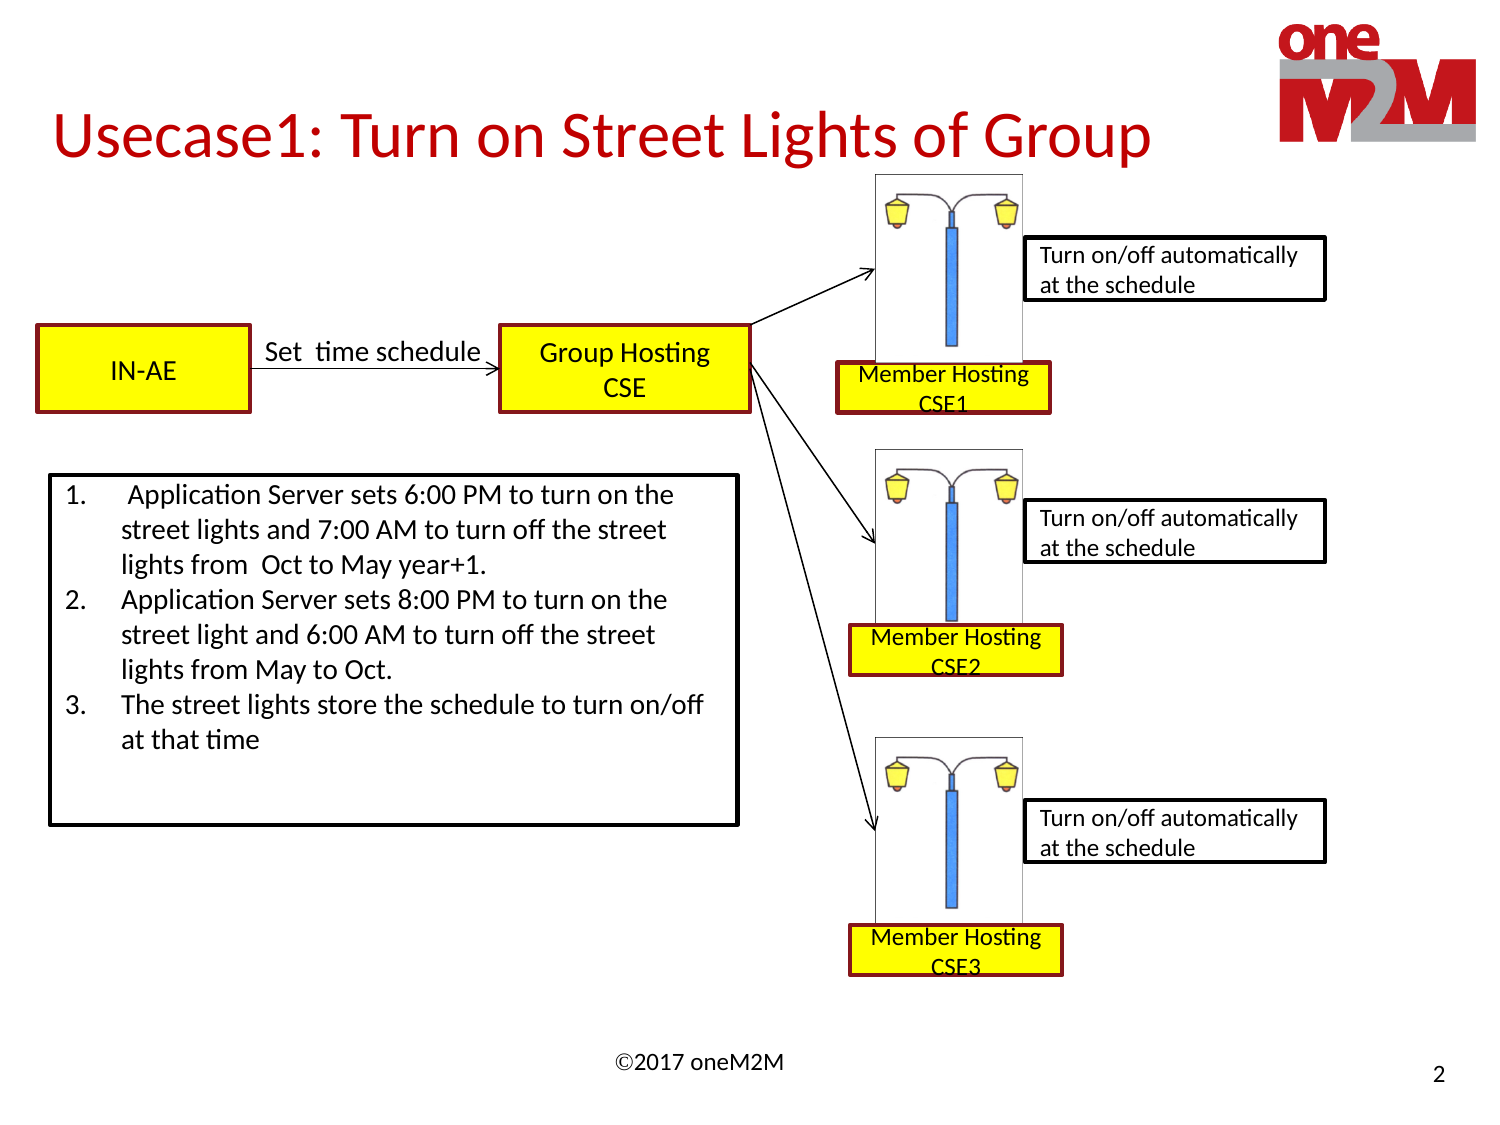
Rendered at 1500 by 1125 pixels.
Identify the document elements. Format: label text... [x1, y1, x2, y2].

picture [874, 174, 1023, 363]
picture [874, 737, 1023, 926]
picture [876, 449, 1023, 638]
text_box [749, 368, 876, 832]
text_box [749, 362, 876, 368]
text_box Member Hosting CSE2 [879, 623, 1064, 677]
text_box IN-AE [35, 323, 252, 414]
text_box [749, 268, 876, 326]
title Usecase1: Turn on Street Lights of Group [37, 37, 1276, 226]
text_box Application Server sets 6:00 PM to turn on the street lights and 7:00 AM to turn off the street lights from Oct to May year+1. Application Server sets 8:00 PM to turn on the street light and 6:00 AM to turn off the street lights from May to Oct. The street lights store the schedule to turn on/off at that time [48, 473, 740, 827]
picture [1254, 0, 1500, 168]
text_box Turn on/off automatically at the schedule [1028, 498, 1327, 564]
text_box Group Hosting CSE [498, 323, 752, 414]
text_box Turn on/off automatically at the schedule [1028, 235, 1327, 302]
text_box Member Hosting CSE3 [848, 923, 1064, 977]
text_box Set time schedule [248, 323, 515, 377]
text_box Member Hosting CSE1 [880, 360, 1052, 415]
text_box Turn on/off automatically at the schedule [1028, 798, 1327, 864]
